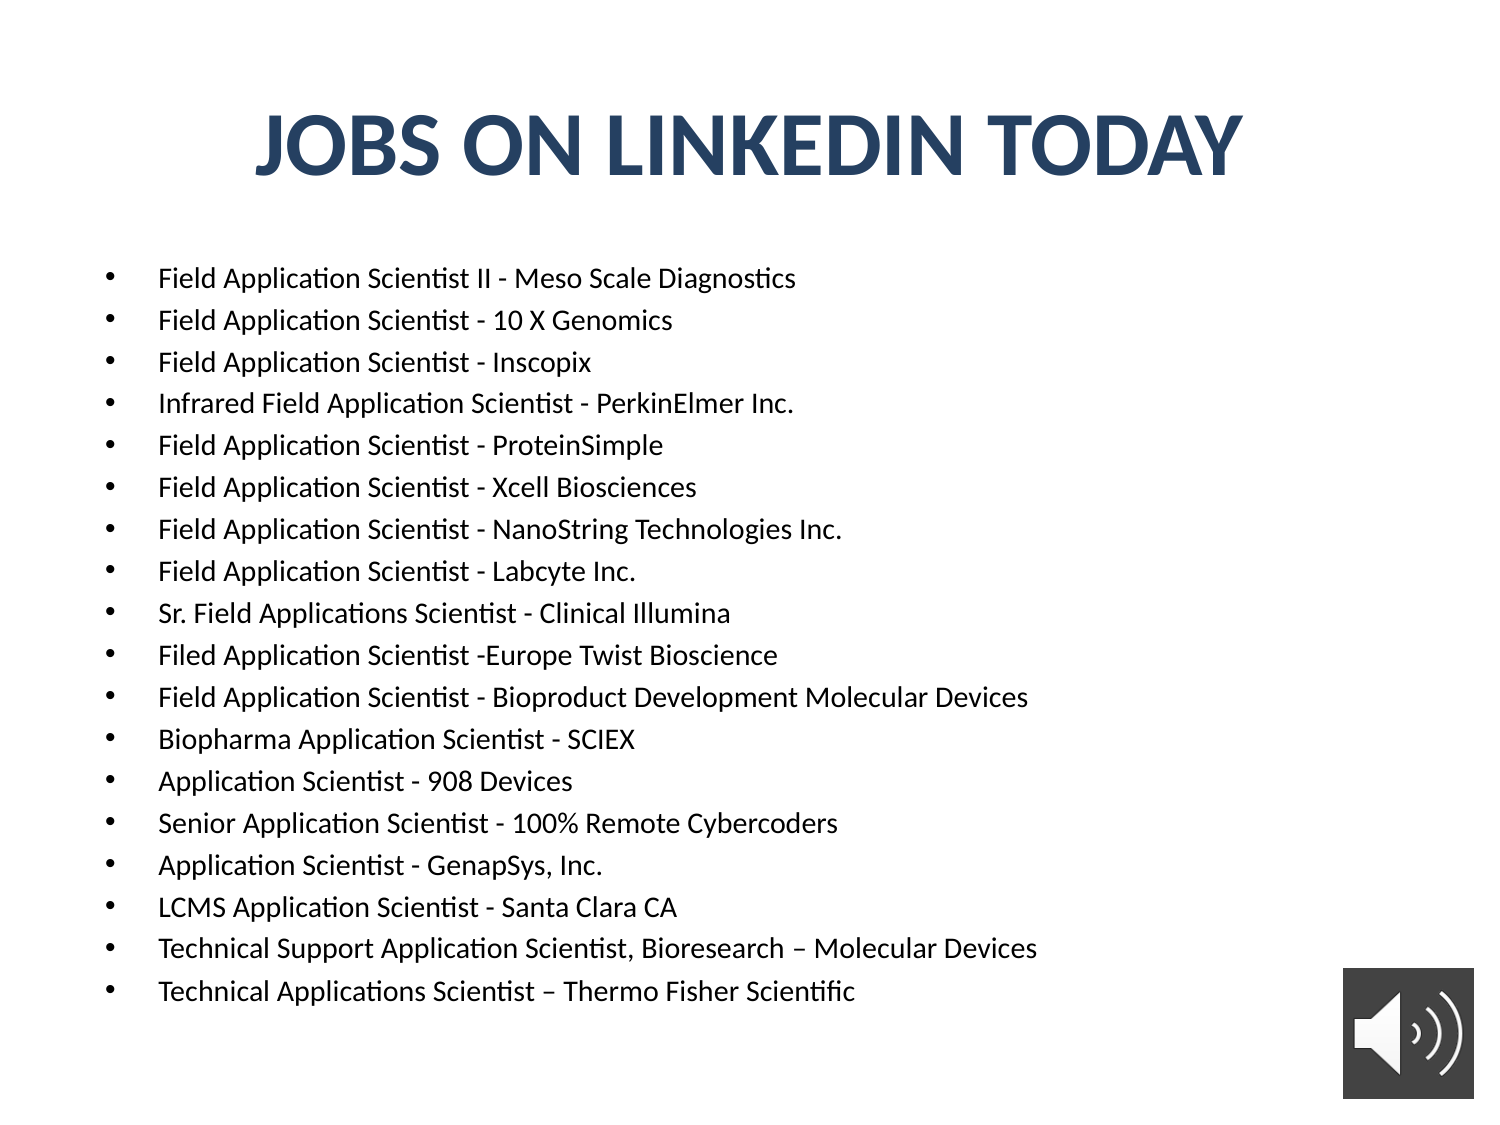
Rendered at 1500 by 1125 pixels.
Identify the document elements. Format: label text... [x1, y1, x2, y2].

title JOBS ON LINKEDIN TODAY [75, 45, 1425, 233]
picture [1341, 966, 1476, 1101]
list Field Application Scientist II - Meso Scale Diagnostics Field Application Scientist - 10 X Genomics Field Application Scientist - Inscopix Infrared Field Application Scientist - PerkinElmer Inc. Field Application Scientist - ProteinSimple Field Application Scientist - Xcell Biosciences Field Application Scientist - NanoString Technologies Inc. Field Application Scientist - Labcyte Inc. Sr. Field Applications Scientist - Clinical Illumina Filed Application Scientist -Europe Twist Bioscience Field Application Scientist - Bioproduct Development Molecular Devices Biopharma Application Scientist - SCIEX Application Scientist - 908 Devices Senior Application Scientist - 100% Remote Cybercoders Application Scientist - GenapSys, Inc. LCMS Application Scientist - Santa Clara CA Technical Support Application Scientist, Bioresearch – Molecular Devices Technical Applications Scientist – Thermo Fisher Scientific [90, 250, 1447, 1027]
